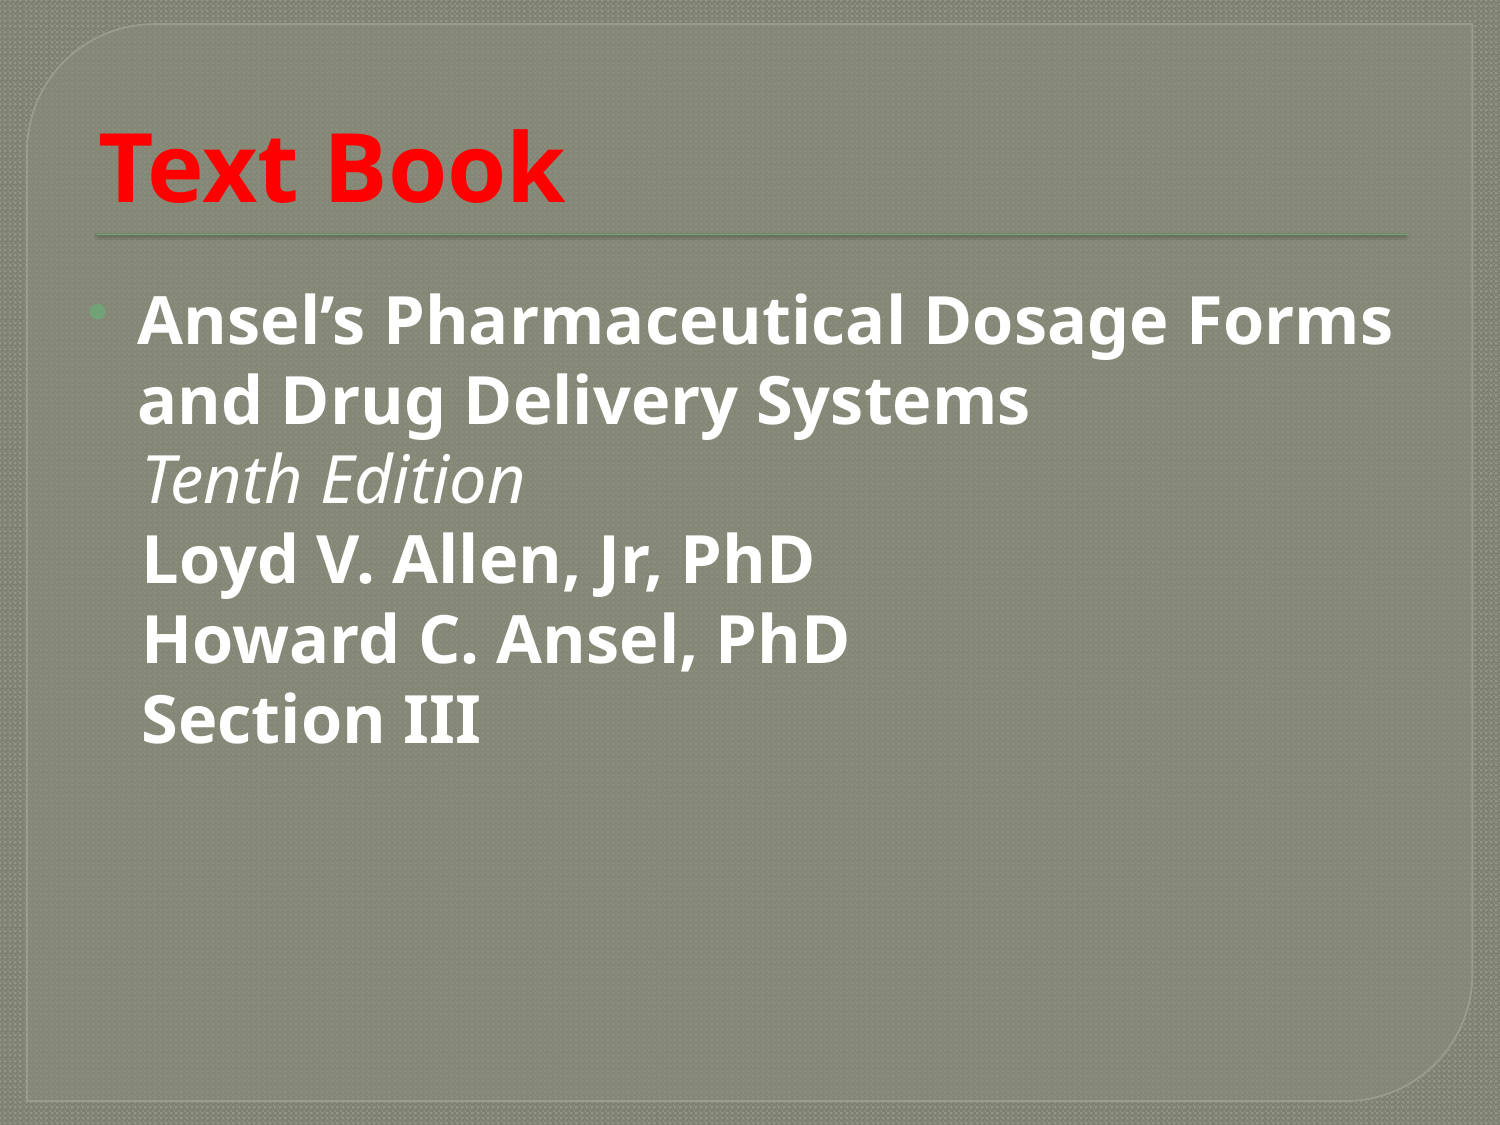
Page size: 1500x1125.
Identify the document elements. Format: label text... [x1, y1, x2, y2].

title Text Book [75, 41, 1425, 230]
list Ansel’s Pharmaceutical Dosage Forms and Drug Delivery Systems Tenth Edition Loyd V. Allen, Jr, PhD Howard C. Ansel, PhD Section III [75, 270, 1425, 1013]
